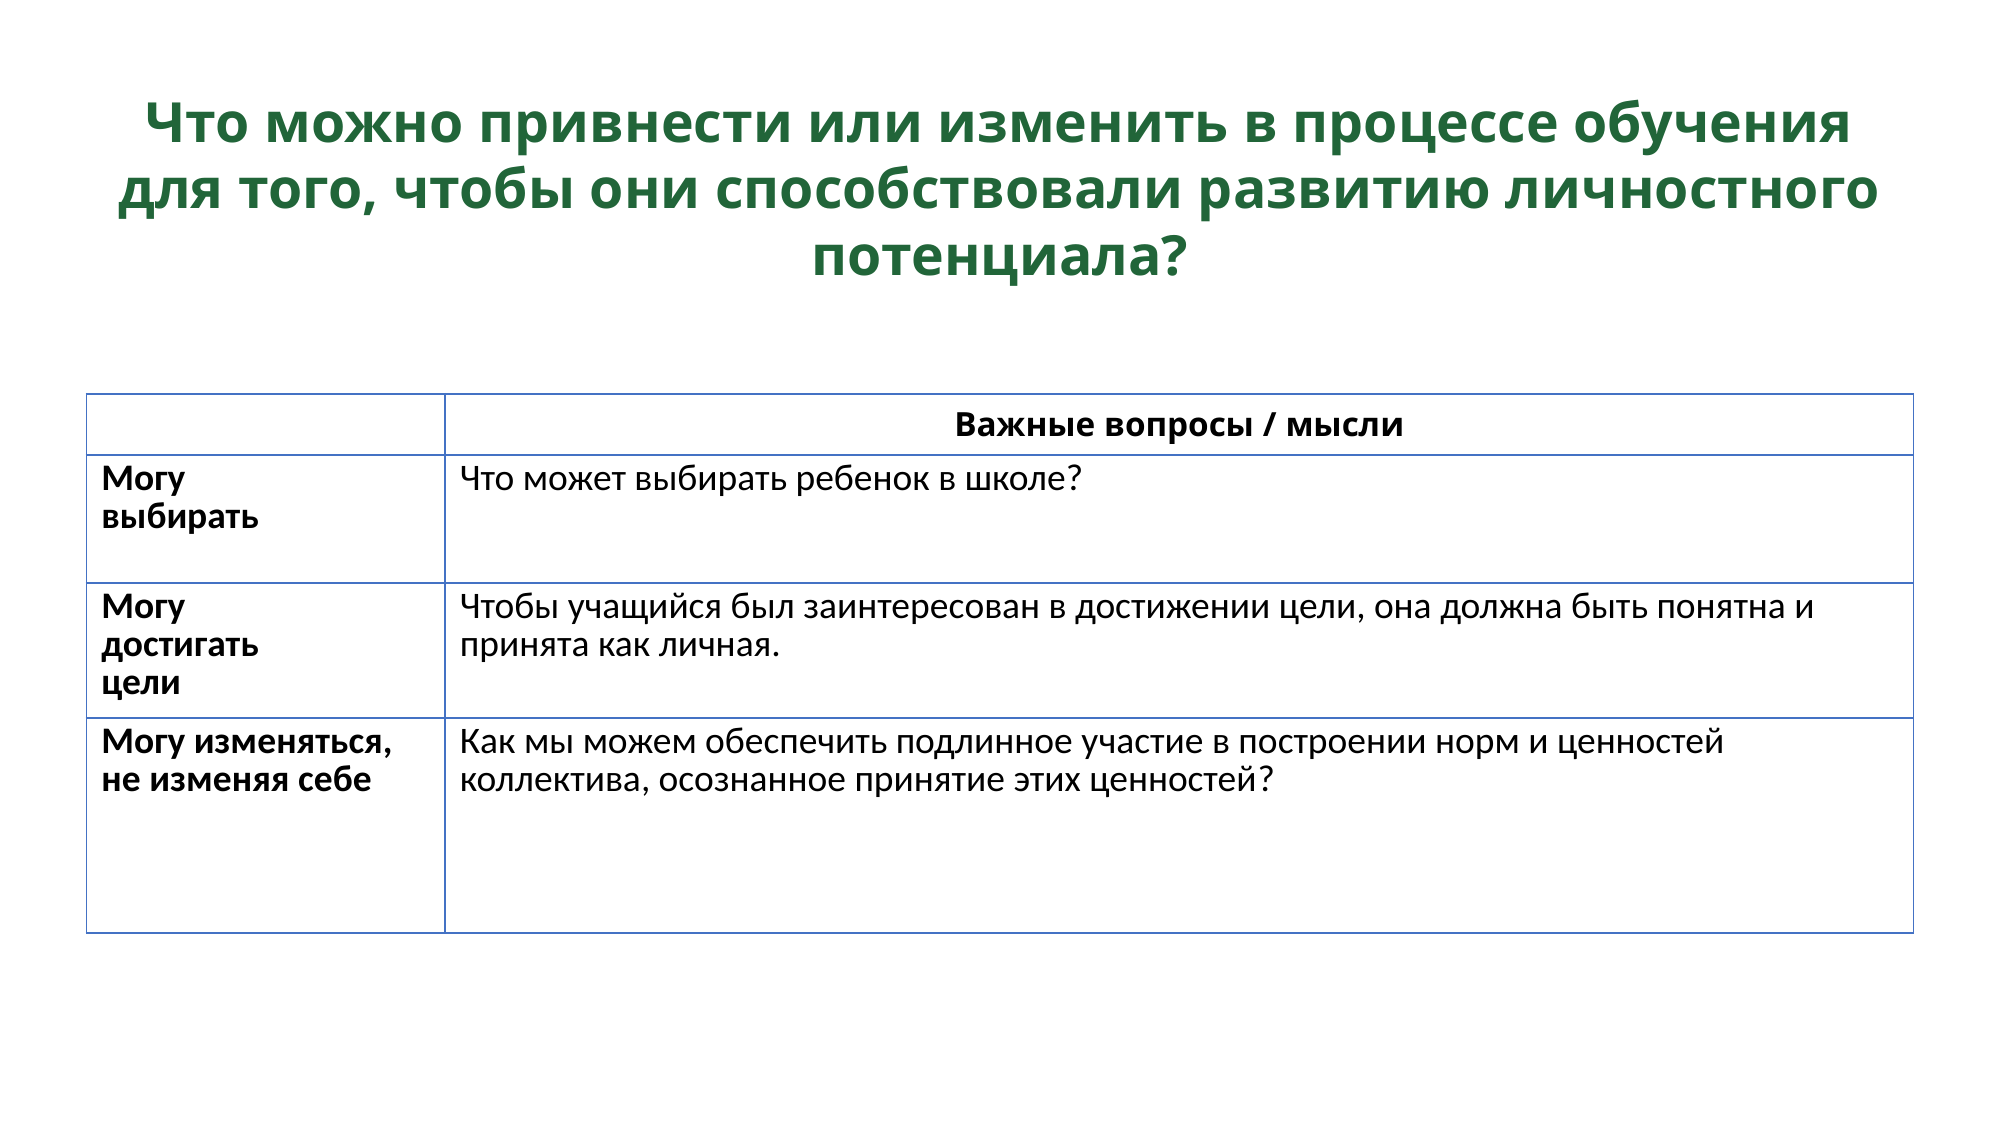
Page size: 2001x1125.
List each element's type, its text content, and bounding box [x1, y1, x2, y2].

table_cell Что может выбирать ребенок в школе? [446, 456, 1913, 582]
table_header Важные вопросы / мысли [446, 395, 1913, 454]
text_box Что можно привнести или изменить в процессе обучения для того, чтобы они способствовали развитию личностного потенциала? [86, 86, 1914, 287]
table_header [87, 395, 444, 454]
table_cell Чтобы учащийся был заинтересован в достижении цели, она должна быть понятна и принята как личная. [446, 584, 1913, 717]
table_cell Могу выбирать [87, 456, 444, 582]
table_cell Как мы можем обеспечить подлинное участие в построении норм и ценностей коллектива, осознанное принятие этих ценностей? [446, 719, 1913, 932]
table_cell Могу изменяться, не изменяя себе [87, 719, 444, 932]
table_cell Могу достигать цели [87, 584, 444, 717]
